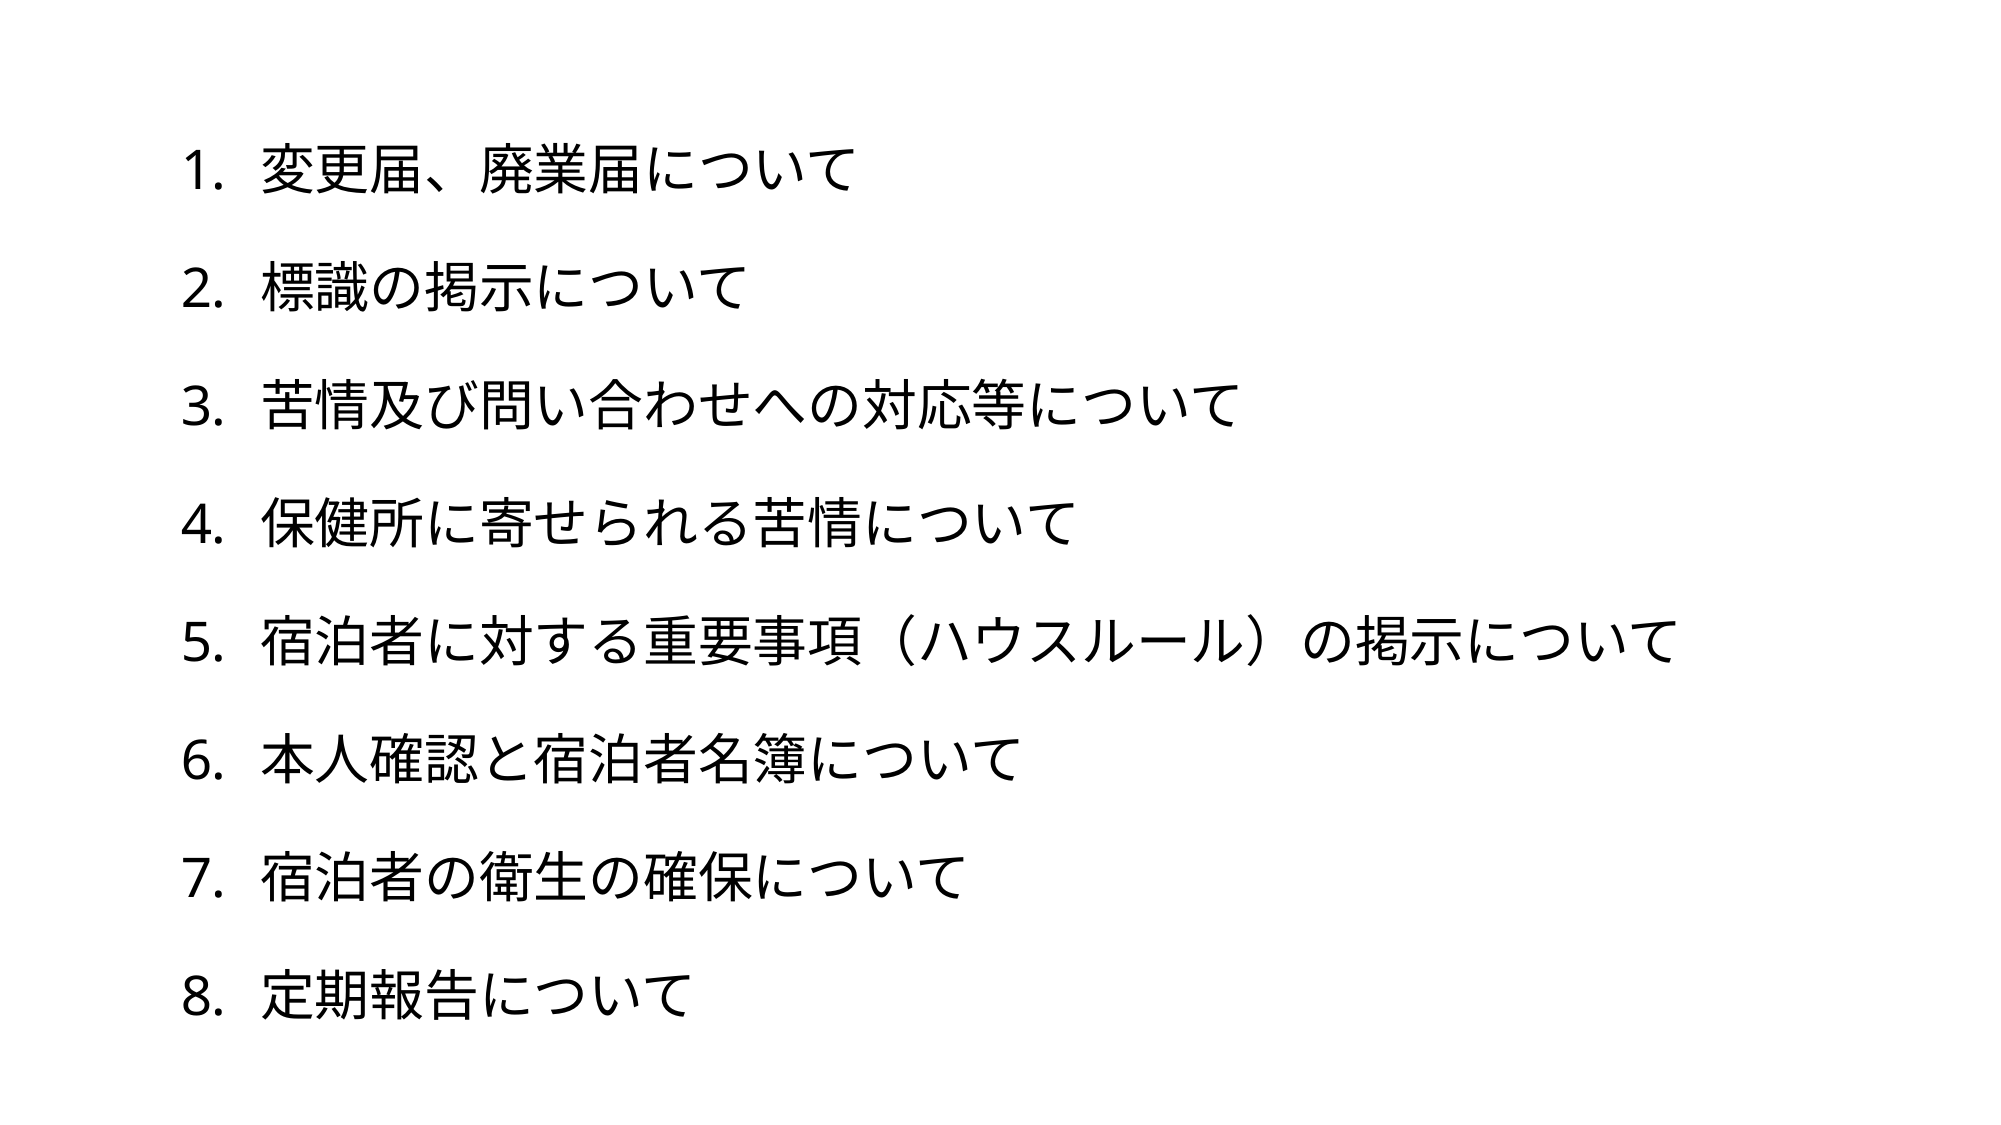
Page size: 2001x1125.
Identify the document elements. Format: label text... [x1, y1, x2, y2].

list 変更届、廃業届について 標識の掲示について 苦情及び問い合わせへの対応等について 保健所に寄せられる苦情について 宿泊者に対する重要事項（ハウスルール）の掲示について 本人確認と宿泊者名簿について 宿泊者の衛生の確保について 定期報告について [165, 94, 1761, 1048]
